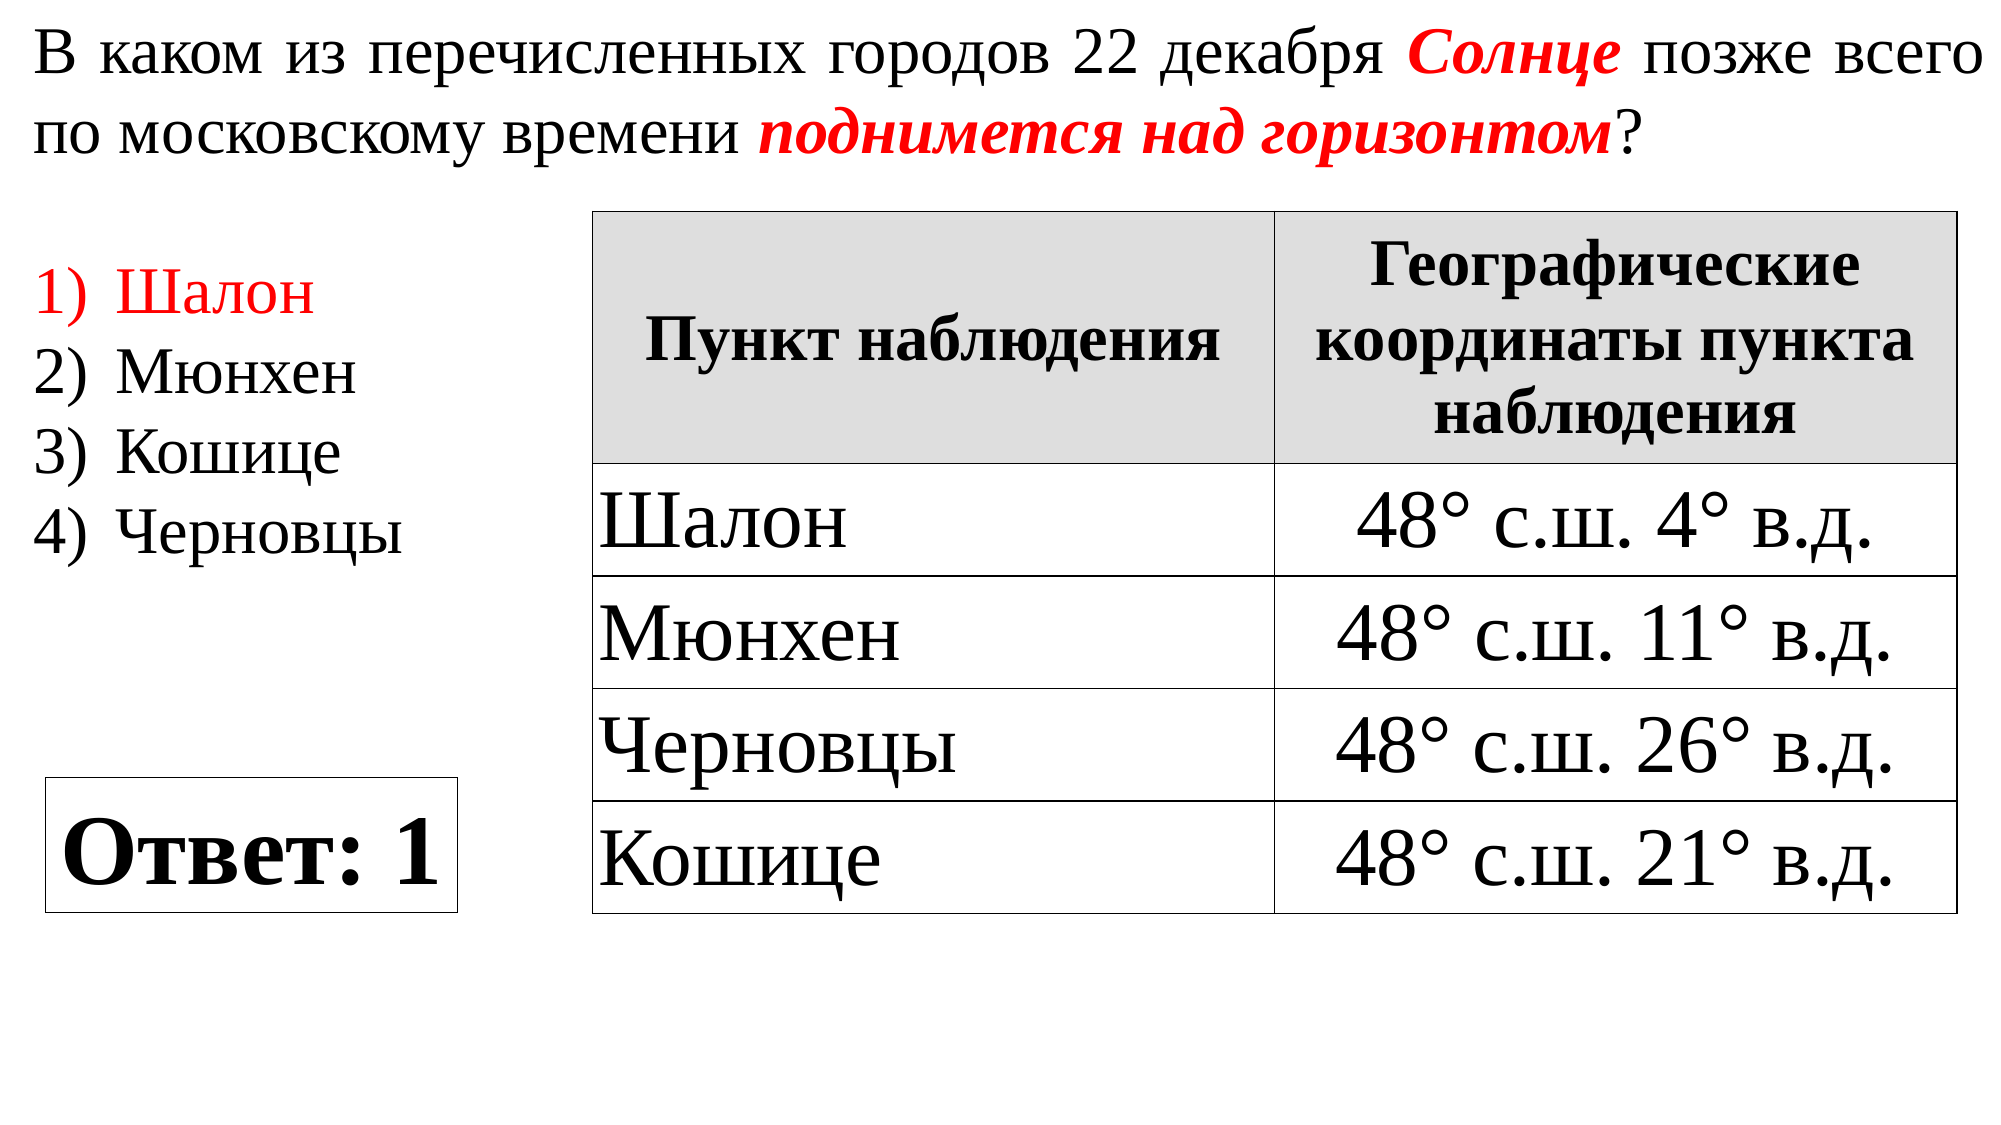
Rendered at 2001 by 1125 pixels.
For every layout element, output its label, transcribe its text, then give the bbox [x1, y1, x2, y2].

table_cell Шалон [593, 464, 1274, 575]
table_cell 48° с.ш. 21° в.д. [1275, 802, 1956, 913]
table_cell Кошице [593, 802, 1274, 913]
table_cell 48° с.ш. 11° в.д. [1275, 577, 1956, 688]
table_header Географические координаты пункта наблюдения [1275, 212, 1956, 463]
table_cell Мюнхен [593, 577, 1274, 688]
text_box Ответ: 1 [45, 777, 458, 913]
table_cell 48° с.ш. 4° в.д. [1275, 464, 1956, 575]
text_box В каком из перечисленных городов 22 декабря Солнце позже всего по московскому времени поднимется над горизонтом? 1) Шалон 2) Мюнхен 3) Кошице 4) Черновцы [18, 0, 2000, 575]
table_header Пункт наблюдения [593, 212, 1274, 463]
table_cell 48° с.ш. 26° в.д. [1275, 689, 1956, 800]
table_cell Черновцы [593, 689, 1274, 800]
